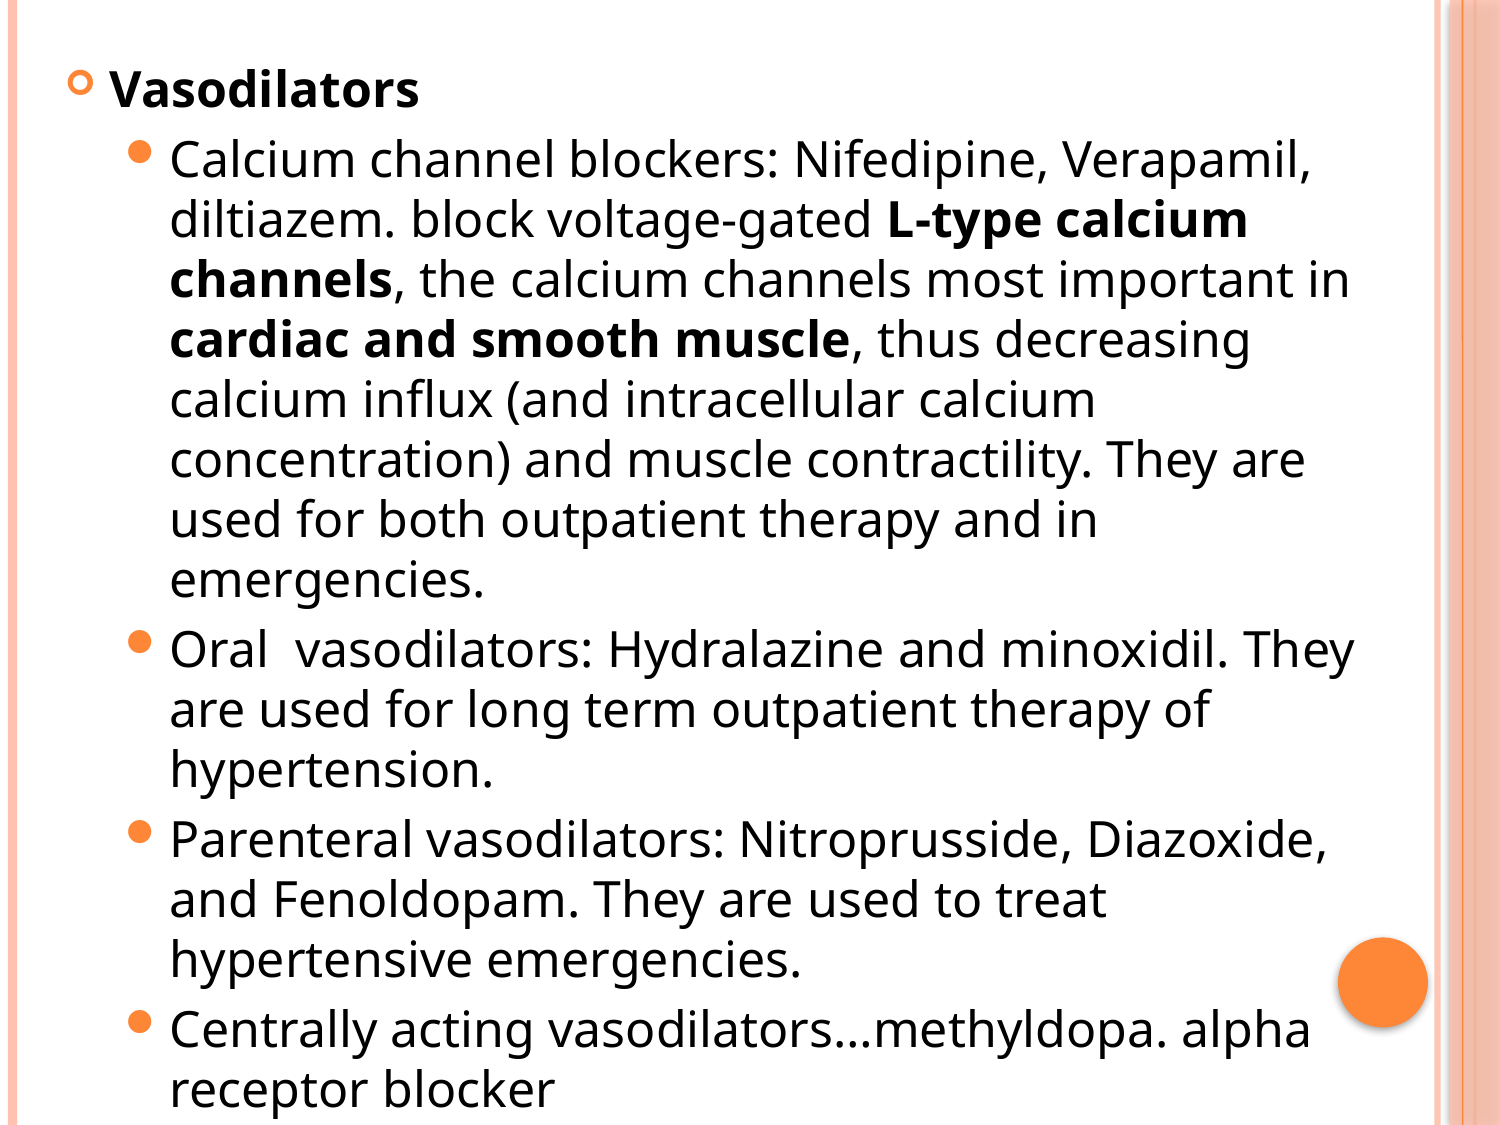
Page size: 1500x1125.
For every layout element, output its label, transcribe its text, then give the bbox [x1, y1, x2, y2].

list Vasodilators Calcium channel blockers: Nifedipine, Verapamil, diltiazem. block voltage-gated L-type calcium channels, the calcium channels most important in cardiac and smooth muscle, thus decreasing calcium influx (and intracellular calcium concentration) and muscle contractility. They are used for both outpatient therapy and in emergencies. Oral vasodilators: Hydralazine and minoxidil. They are used for long term outpatient therapy of hypertension. Parenteral vasodilators: Nitroprusside, Diazoxide, and Fenoldopam. They are used to treat hypertensive emergencies. Centrally acting vasodilators…methyldopa. alpha receptor blocker [50, 50, 1413, 1062]
